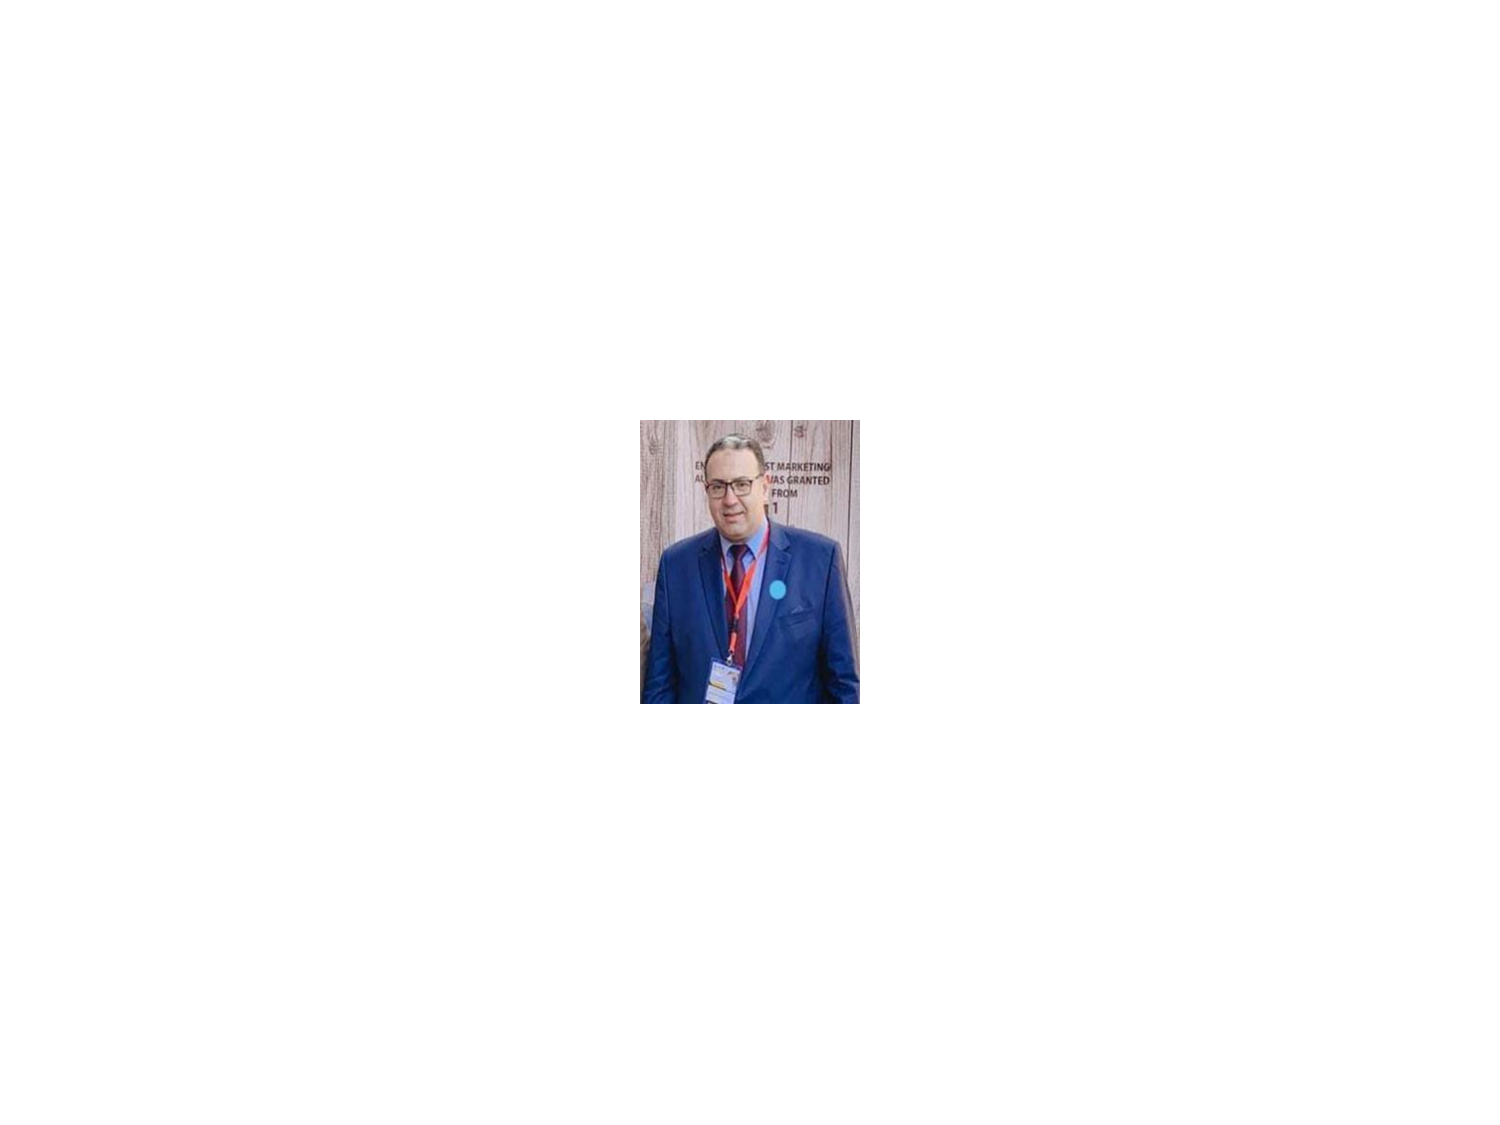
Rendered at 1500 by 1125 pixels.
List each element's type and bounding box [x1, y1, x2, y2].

picture [640, 420, 860, 705]
